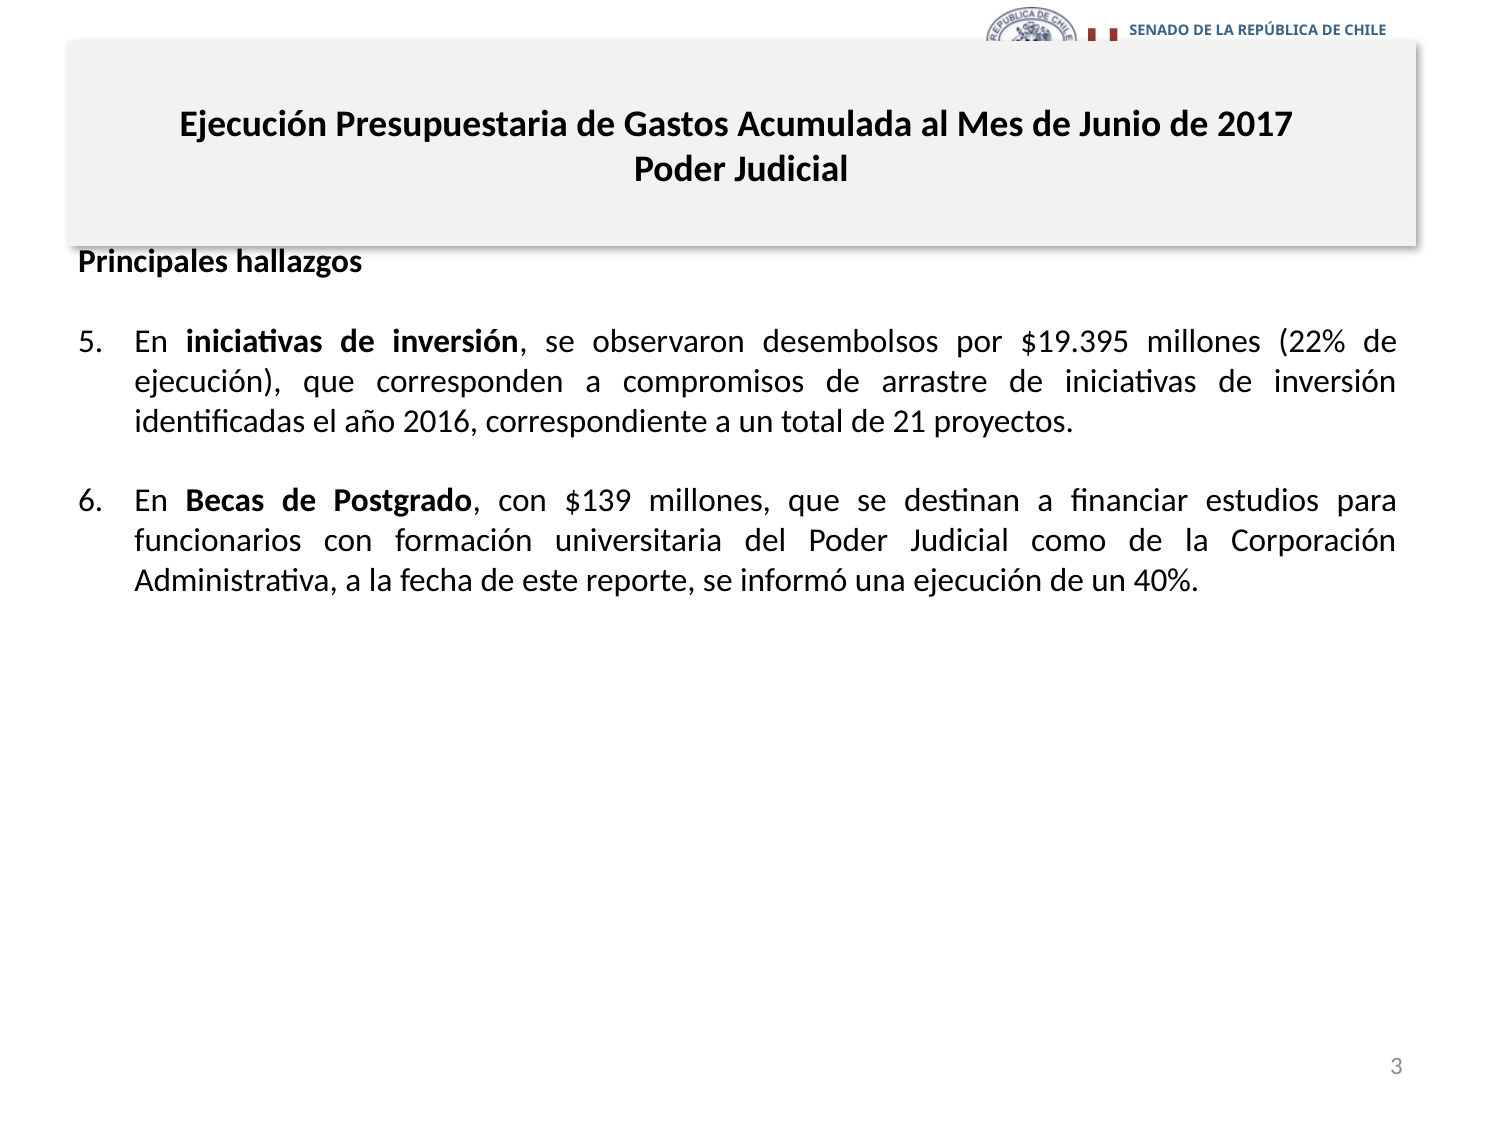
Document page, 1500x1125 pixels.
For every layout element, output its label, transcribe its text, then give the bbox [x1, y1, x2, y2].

slide_number 3 [1067, 1035, 1418, 1095]
picture [986, 7, 1079, 41]
text_box Principales hallazgos En iniciativas de inversión, se observaron desembolsos por $19.395 millones (22% de ejecución), que corresponden a compromisos de arrastre de iniciativas de inversión identificadas el año 2016, correspondiente a un total de 21 proyectos. En Becas de Postgrado, con $139 millones, que se destinan a financiar estudios para funcionarios con formación universitaria del Poder Judicial como de la Corporación Administrativa, a la fecha de este reporte, se informó una ejecución de un 40%. [63, 231, 1414, 1047]
title Ejecución Presupuestaria de Gastos Acumulada al Mes de Junio de 2017 Poder Judicial [67, 41, 1415, 246]
